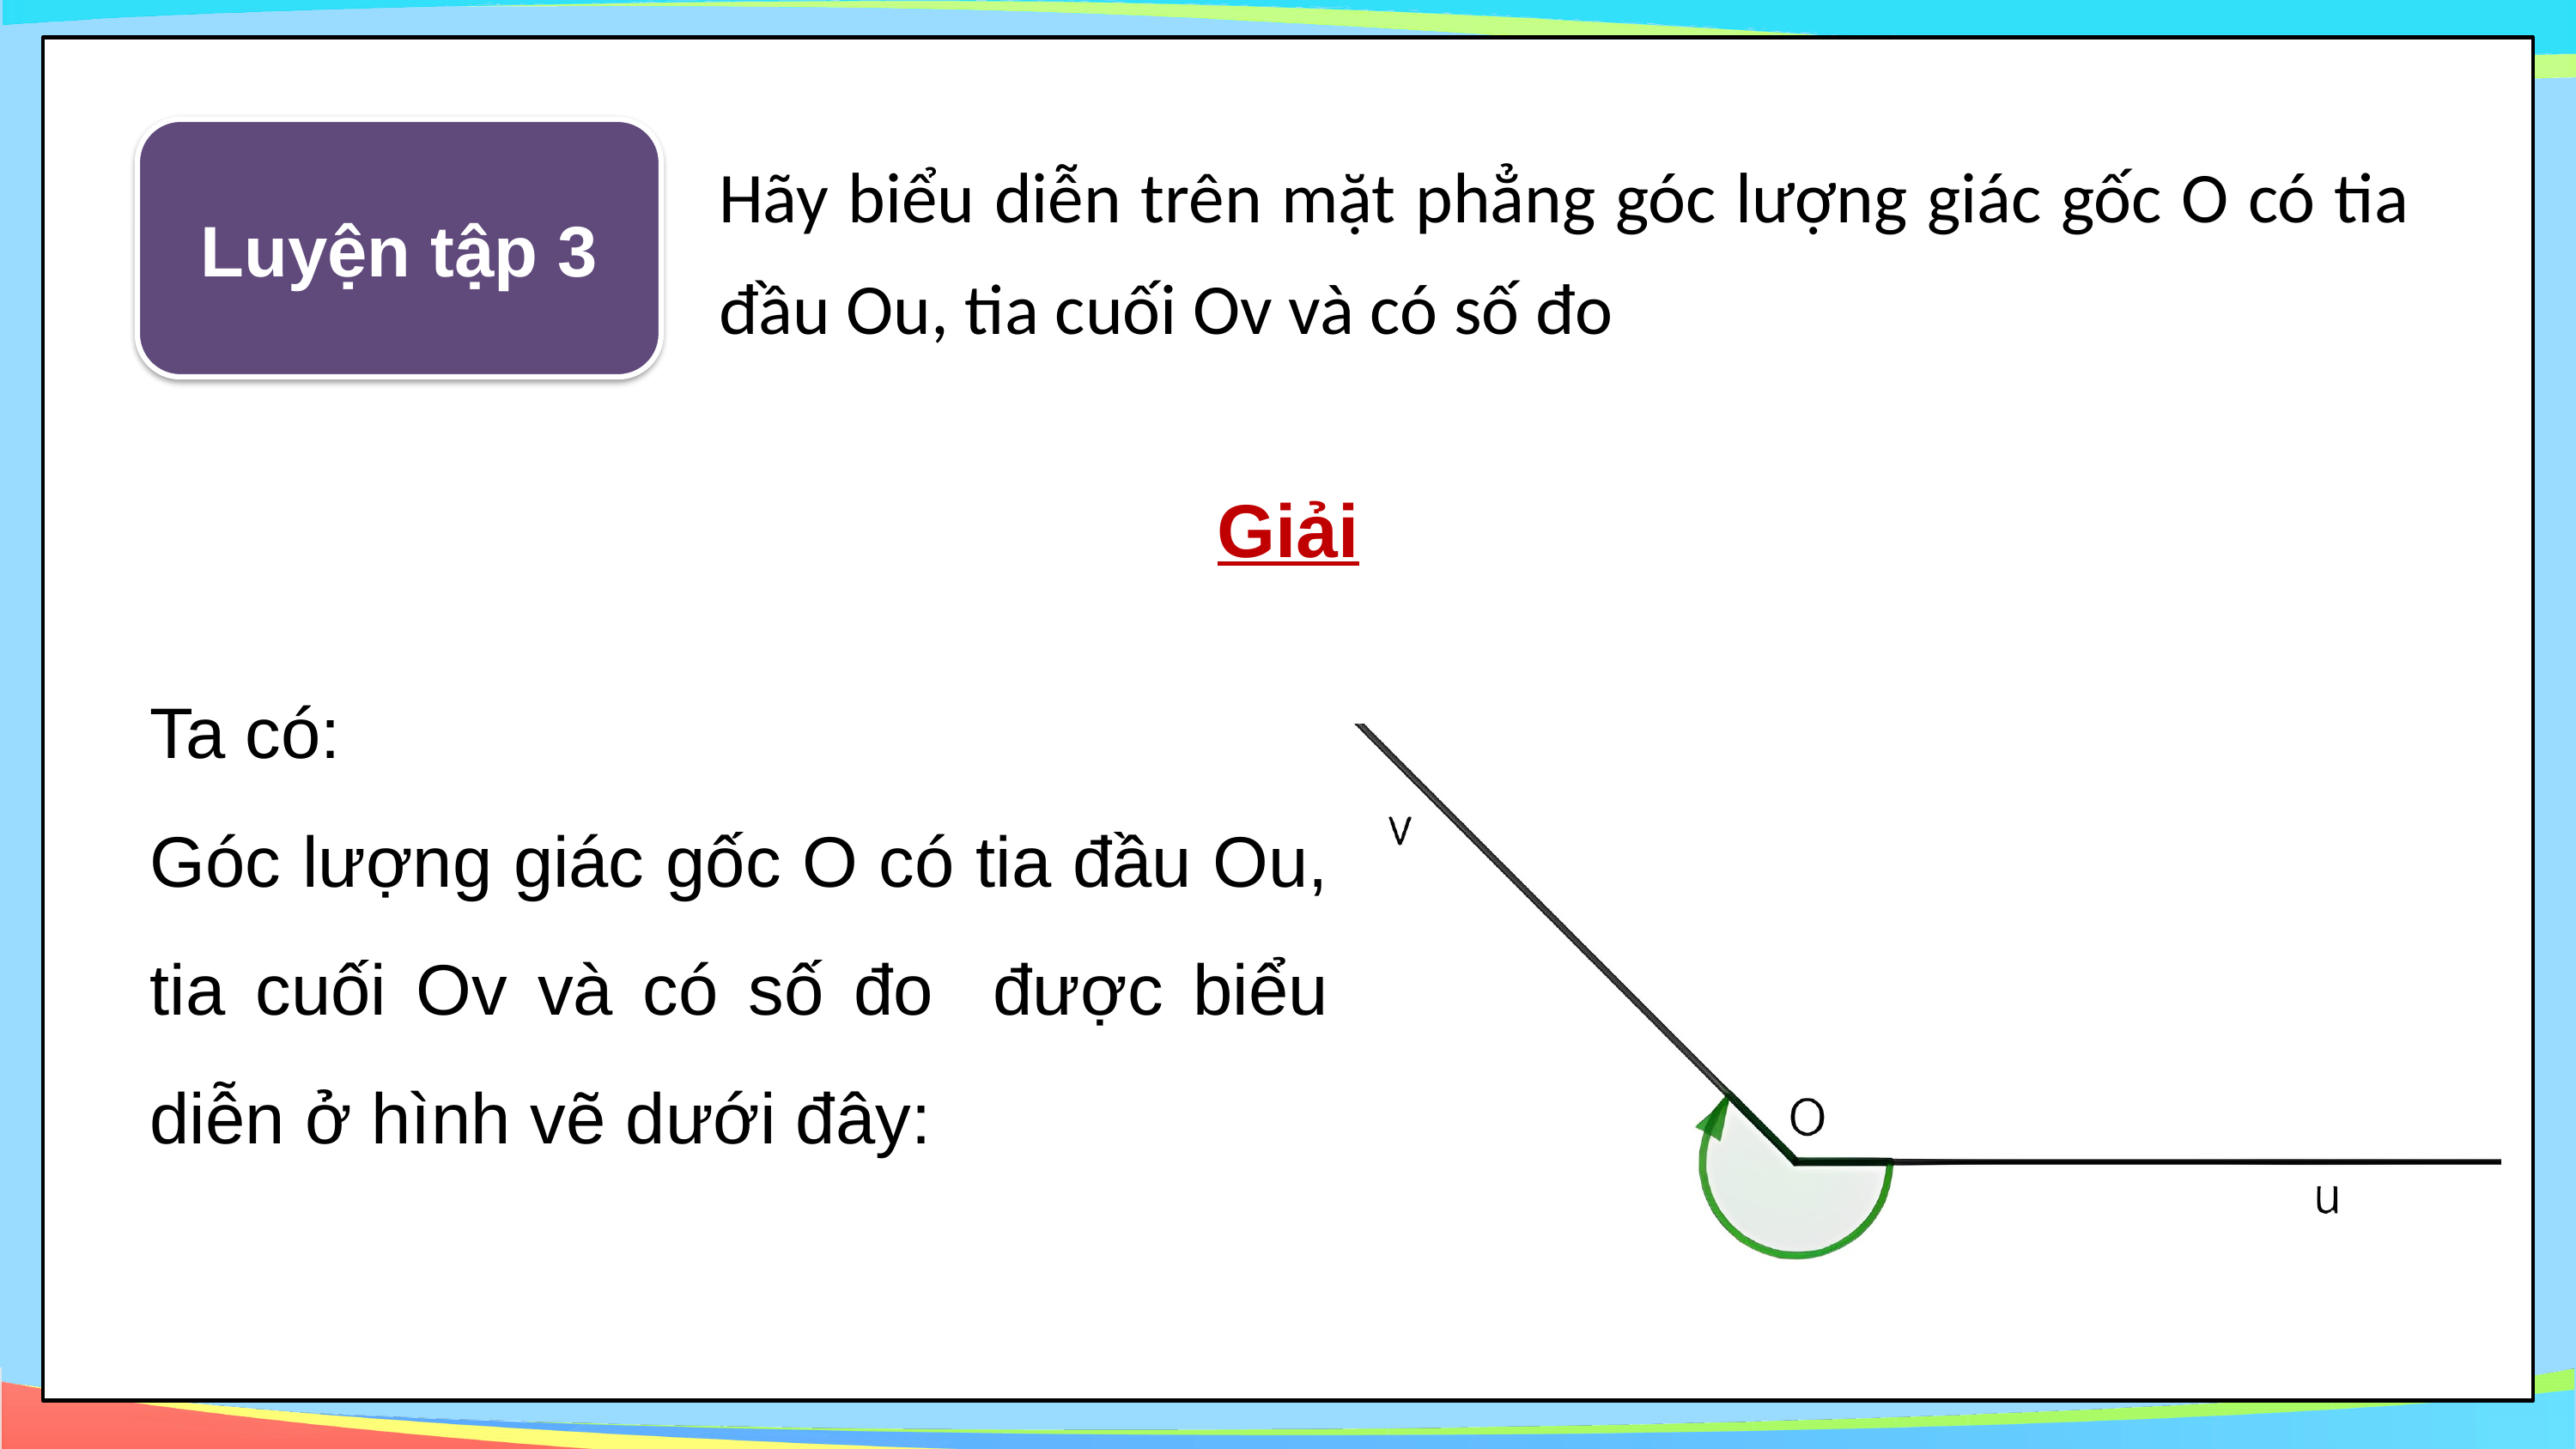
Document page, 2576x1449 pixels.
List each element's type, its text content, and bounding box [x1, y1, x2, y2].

picture [1332, 724, 2501, 1305]
text_box Luyện tập 3 [134, 116, 665, 380]
text_box Giải [1189, 476, 1387, 579]
text_box [43, 37, 2534, 1401]
picture [0, 0, 2576, 81]
picture [0, 1367, 2574, 1449]
